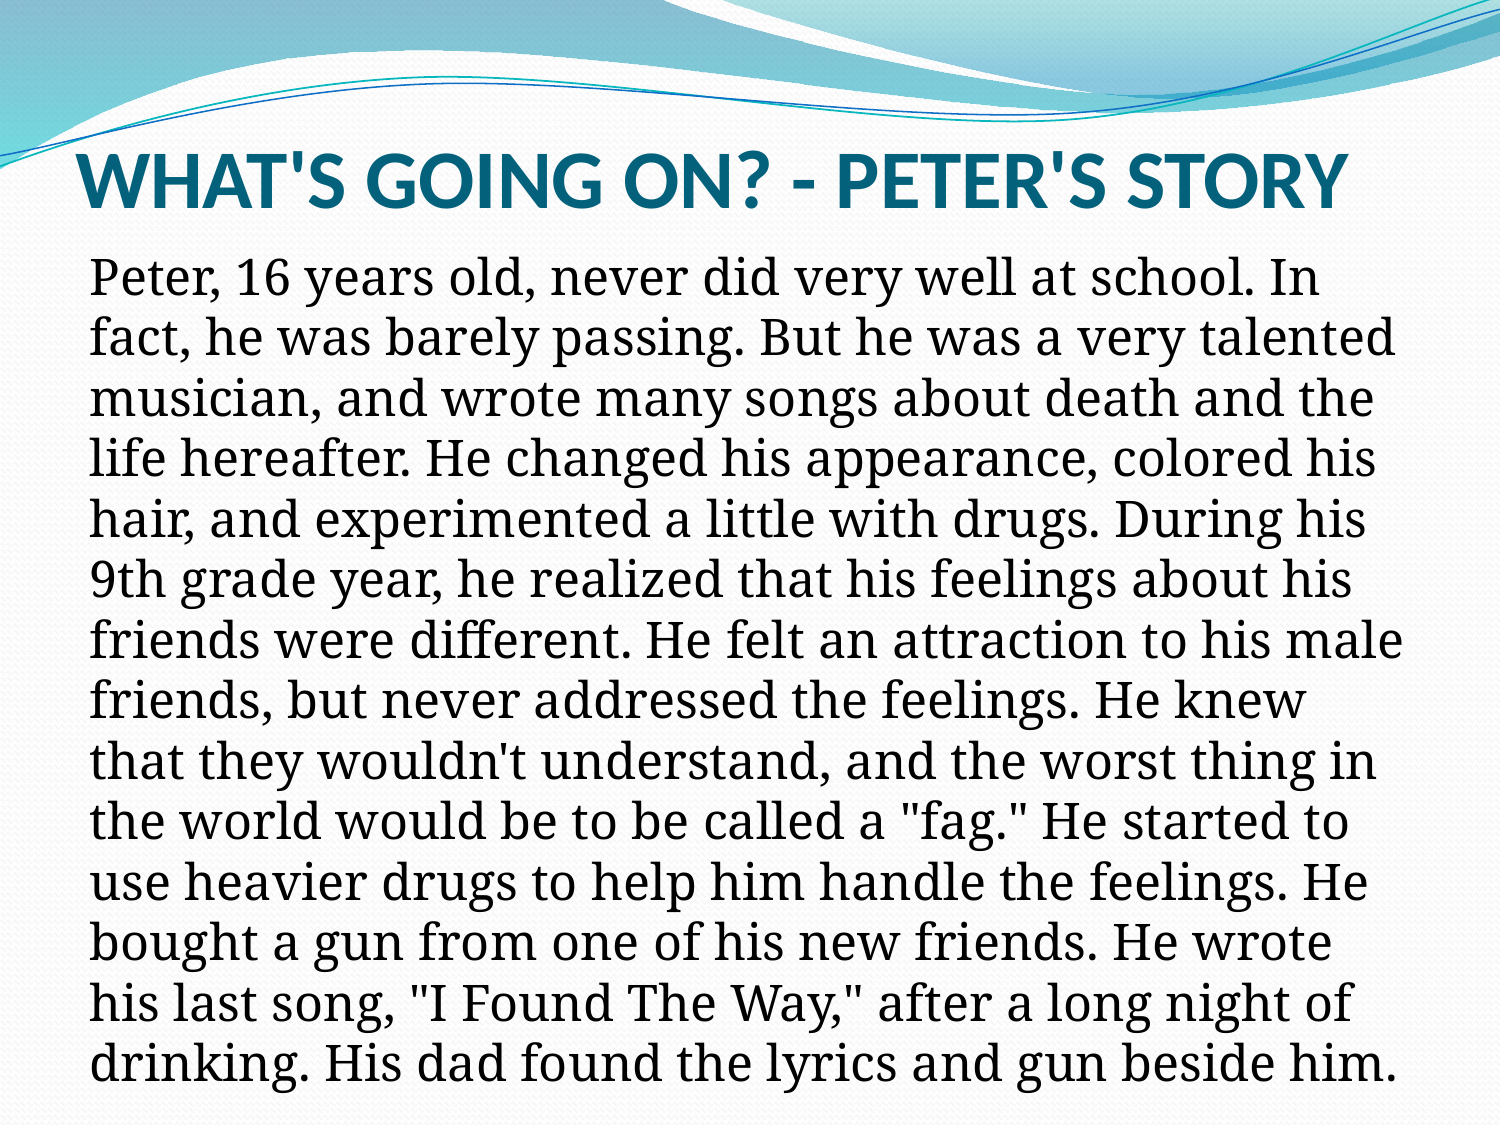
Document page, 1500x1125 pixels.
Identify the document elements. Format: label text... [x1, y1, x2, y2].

title WHAT'S GOING ON? - PETER'S STORY [75, 37, 1425, 225]
list Peter, 16 years old, never did very well at school. In fact, he was barely passing. But he was a very talented musician, and wrote many songs about death and the life hereafter. He changed his appearance, colored his hair, and experimented a little with drugs. During his 9th grade year, he realized that his feelings about his friends were different. He felt an attraction to his male friends, but never addressed the feelings. He knew that they wouldn't understand, and the worst thing in the world would be to be called a "fag." He started to use heavier drugs to help him handle the feelings. He bought a gun from one of his new friends. He wrote his last song, "I Found The Way," after a long night of drinking. His dad found the lyrics and gun beside him. [75, 237, 1425, 1125]
